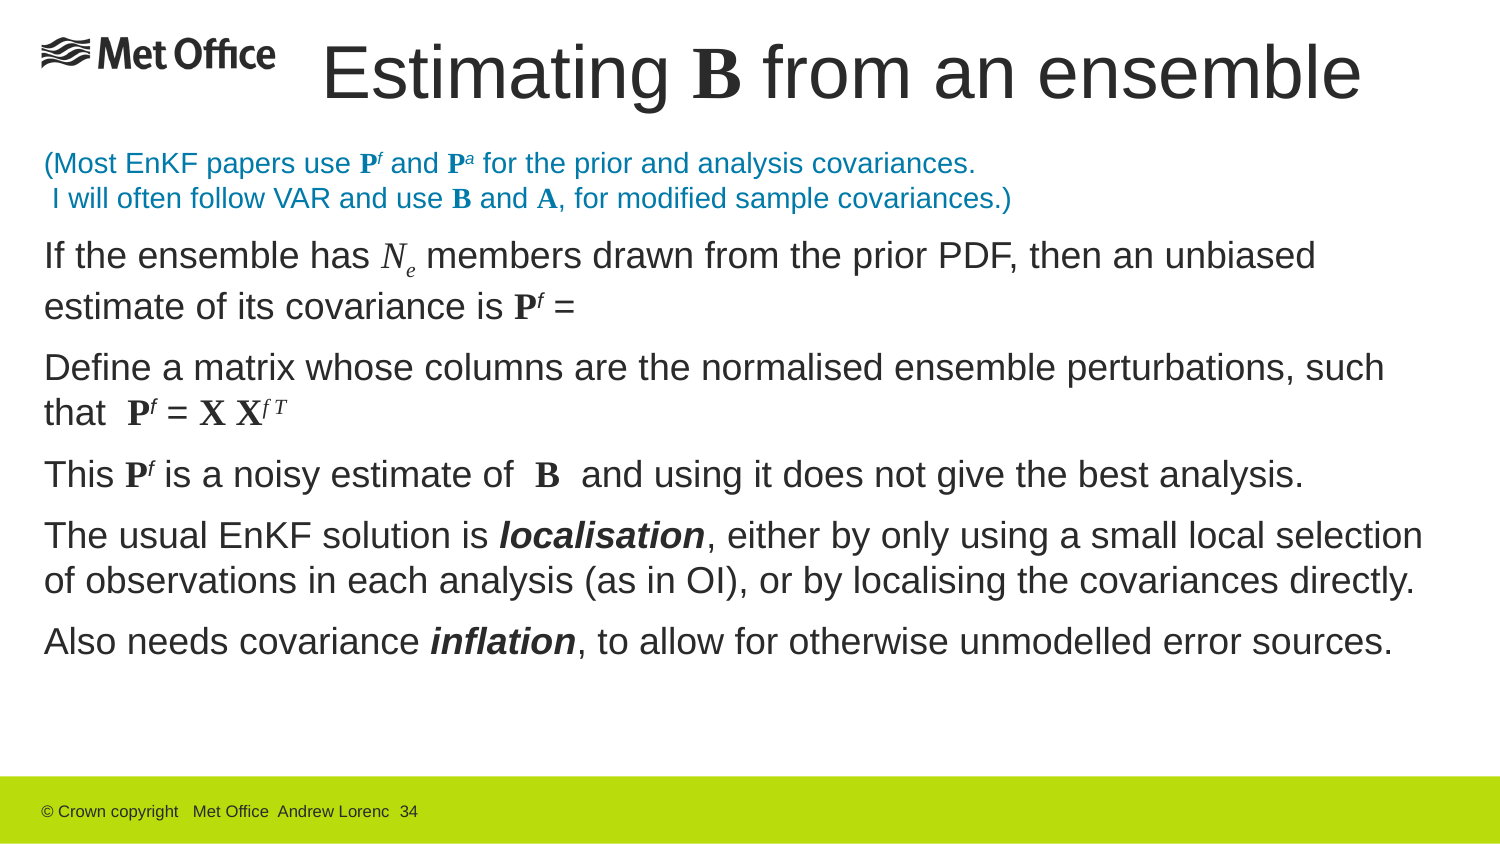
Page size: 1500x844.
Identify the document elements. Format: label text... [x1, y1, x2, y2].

picture [10, 6, 307, 100]
footer © Crown copyright Met Office Andrew Lorenc 34 [0, 776, 1500, 844]
title Estimating B from an ensemble [309, 17, 1417, 120]
